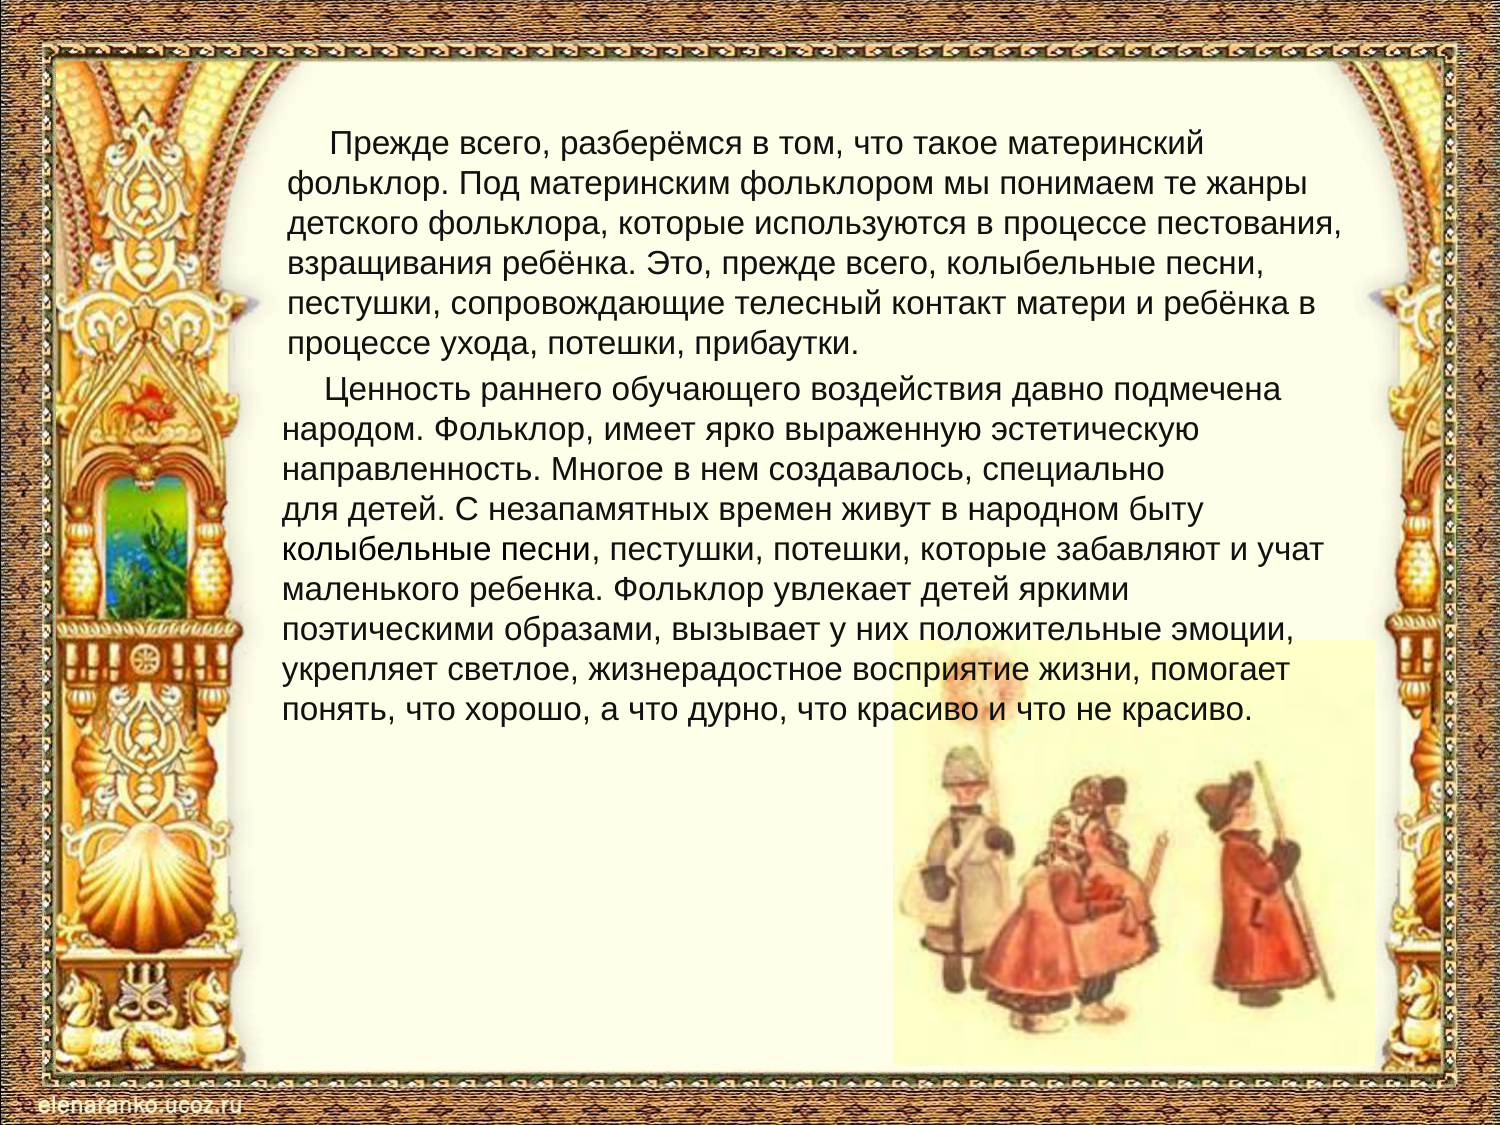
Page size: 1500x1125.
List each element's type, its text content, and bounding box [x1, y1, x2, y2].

picture [0, 0, 1500, 1125]
text_box Ценность раннего обучающего воздействия давно подмечена народом. Фольклор, имеет ярко выраженную эстетическую направленность. Многое в нем создавалось, специально для детей. С незапамятных времен живут в народном быту колыбельные песни, пестушки, потешки, которые забавляют и учат маленького ребенка. Фольклор увлекает детей яркими поэтическими образами, вызывает у них положительные эмоции, укрепляет светлое, жизнерадостное восприятие жизни, помогает понять, что хорошо, а что дурно, что красиво и что не красиво. [267, 360, 1353, 786]
text_box Прежде всего, разберёмся в том, что такое материнский фольклор. Под материнским фольклором мы понимаем те жанры детского фольклора, которые используются в процессе пестования, взращивания ребёнка. Это, прежде всего, колыбельные песни, пестушки, сопровождающие телесный контакт матери и ребёнка в процессе ухода, потешки, прибаутки. [272, 114, 1380, 395]
